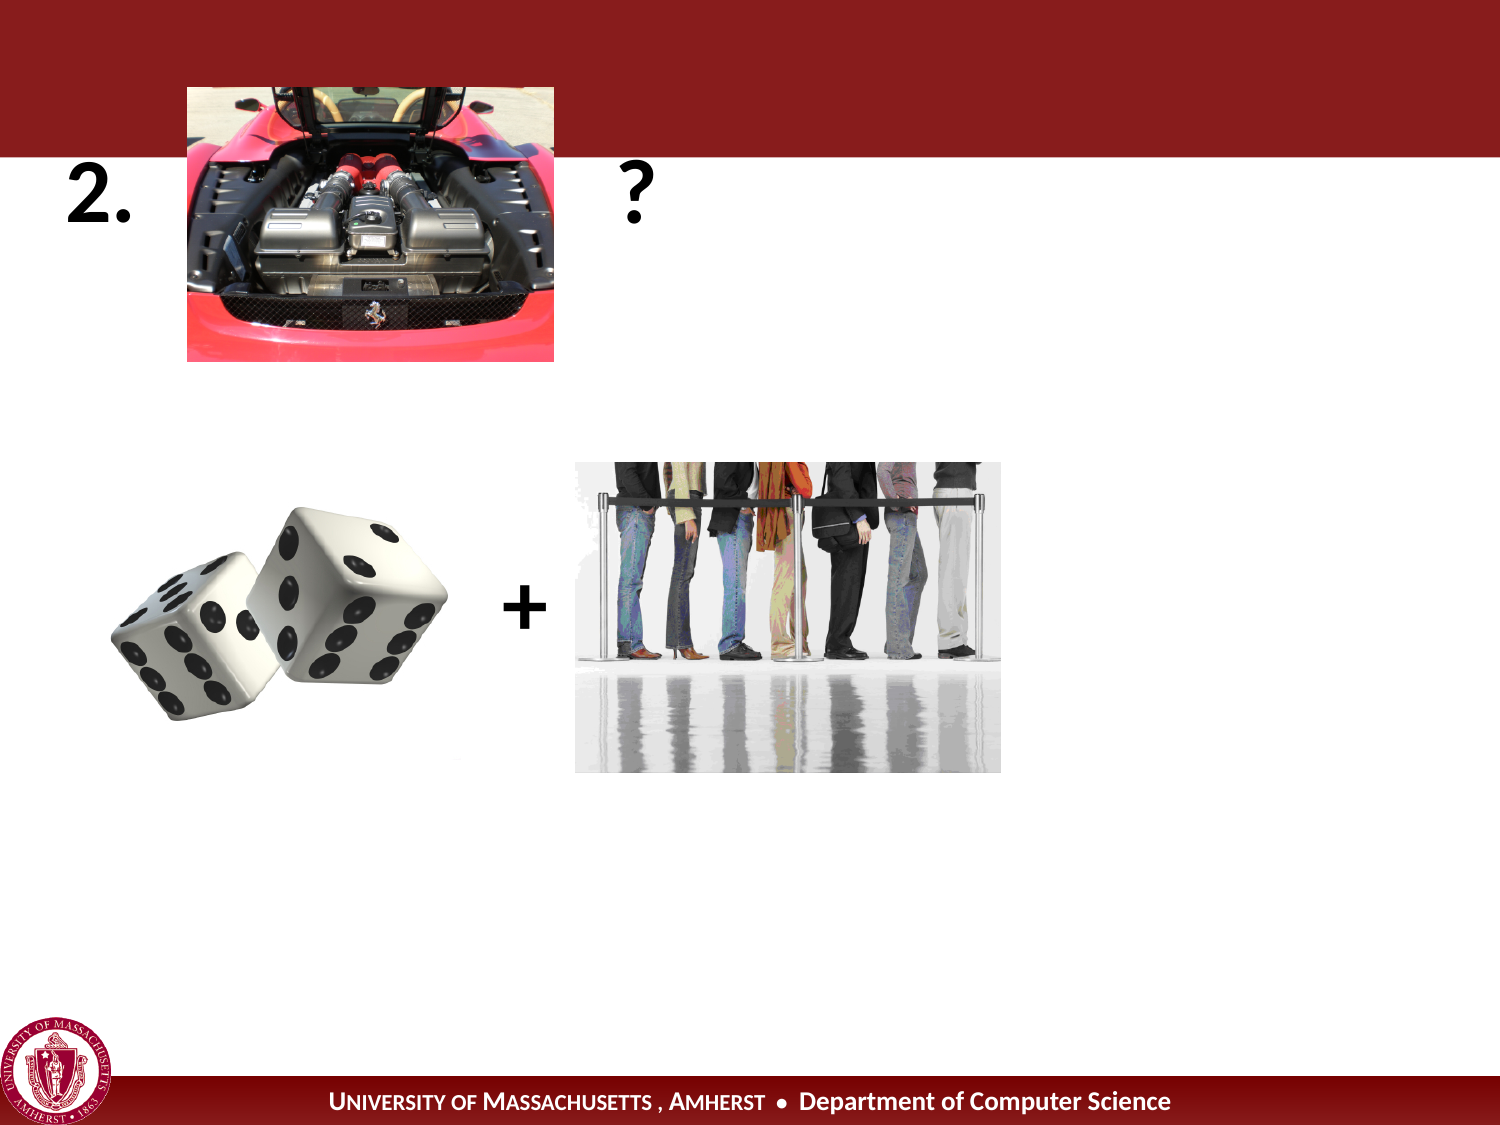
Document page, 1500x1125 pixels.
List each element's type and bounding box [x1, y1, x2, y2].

picture [0, 1017, 111, 1125]
text_box [600, 124, 673, 250]
picture [187, 87, 554, 363]
text_box [487, 537, 564, 663]
picture [574, 462, 1001, 773]
picture [99, 487, 462, 761]
text_box [50, 123, 152, 249]
